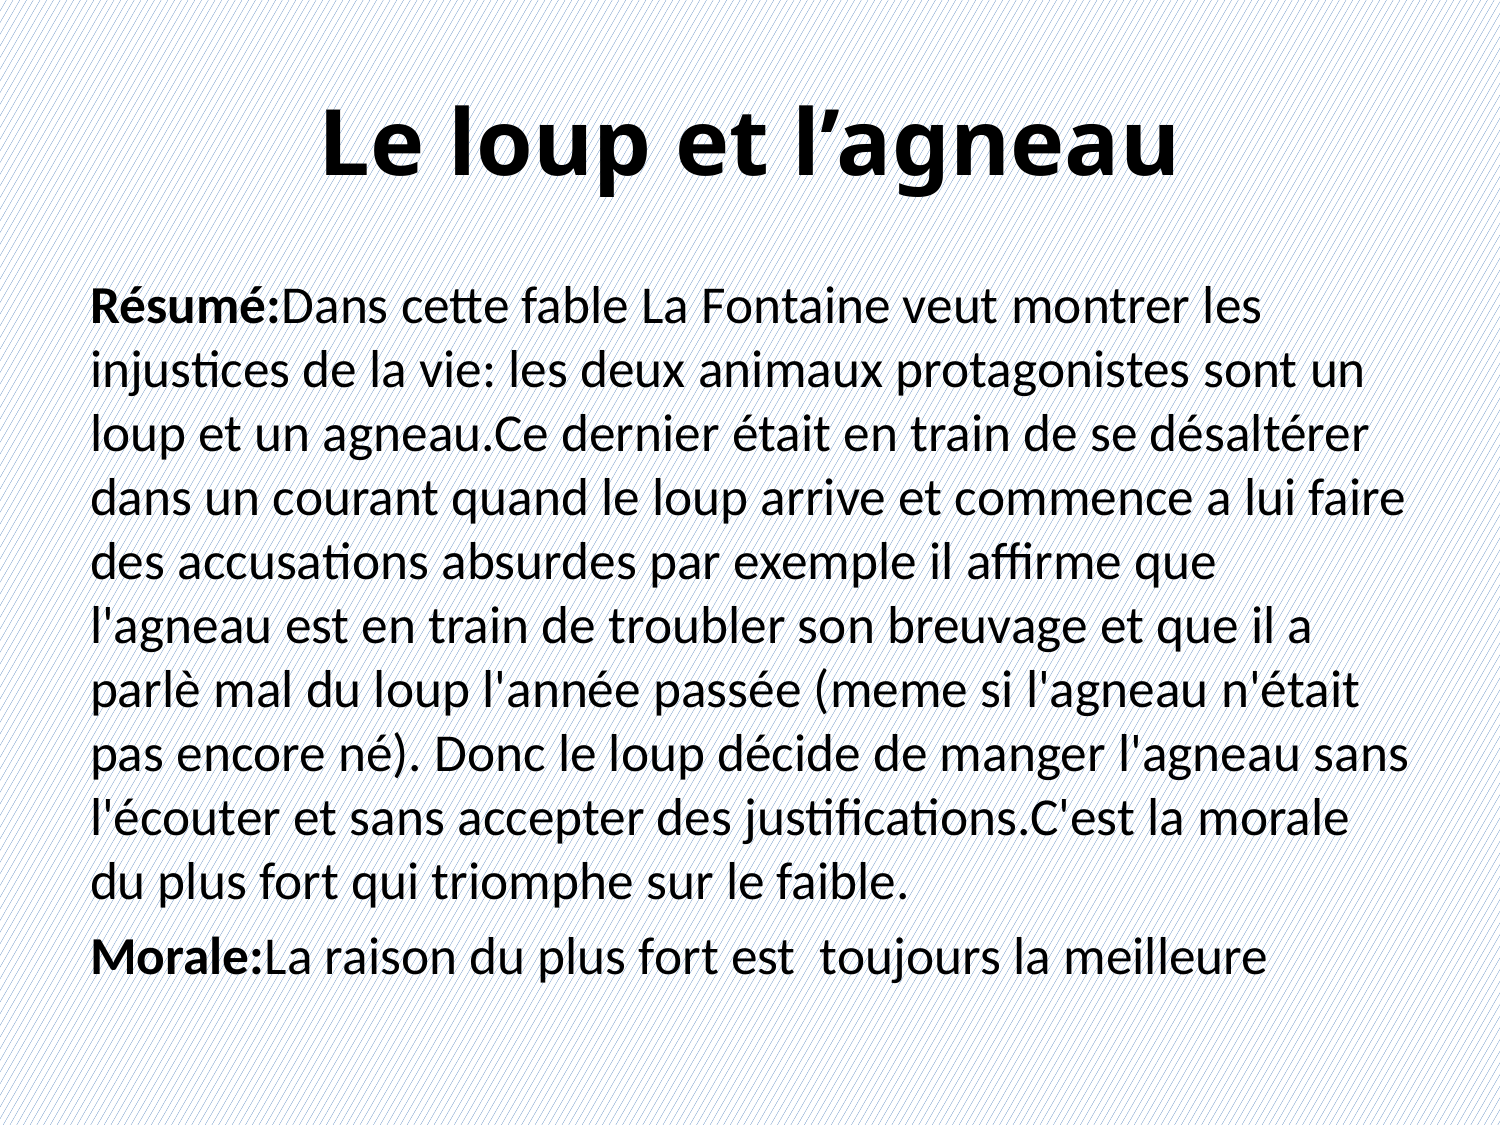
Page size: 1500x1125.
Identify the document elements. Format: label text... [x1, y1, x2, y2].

title Le loup et l’agneau [75, 45, 1425, 233]
list Résumé:Dans cette fable La Fontaine veut montrer les injustices de la vie: les deux animaux protagonistes sont un loup et un agneau.Ce dernier était en train de se désaltérer dans un courant quand le loup arrive et commence a lui faire des accusations absurdes par exemple il affirme que l'agneau est en train de troubler son breuvage et que il a parlè mal du loup l'année passée (meme si l'agneau n'était pas encore né). Donc le loup décide de manger l'agneau sans l'écouter et sans accepter des justifications.C'est la morale du plus fort qui triomphe sur le faible. Morale:La raison du plus fort est toujours la meilleure [75, 262, 1425, 1005]
